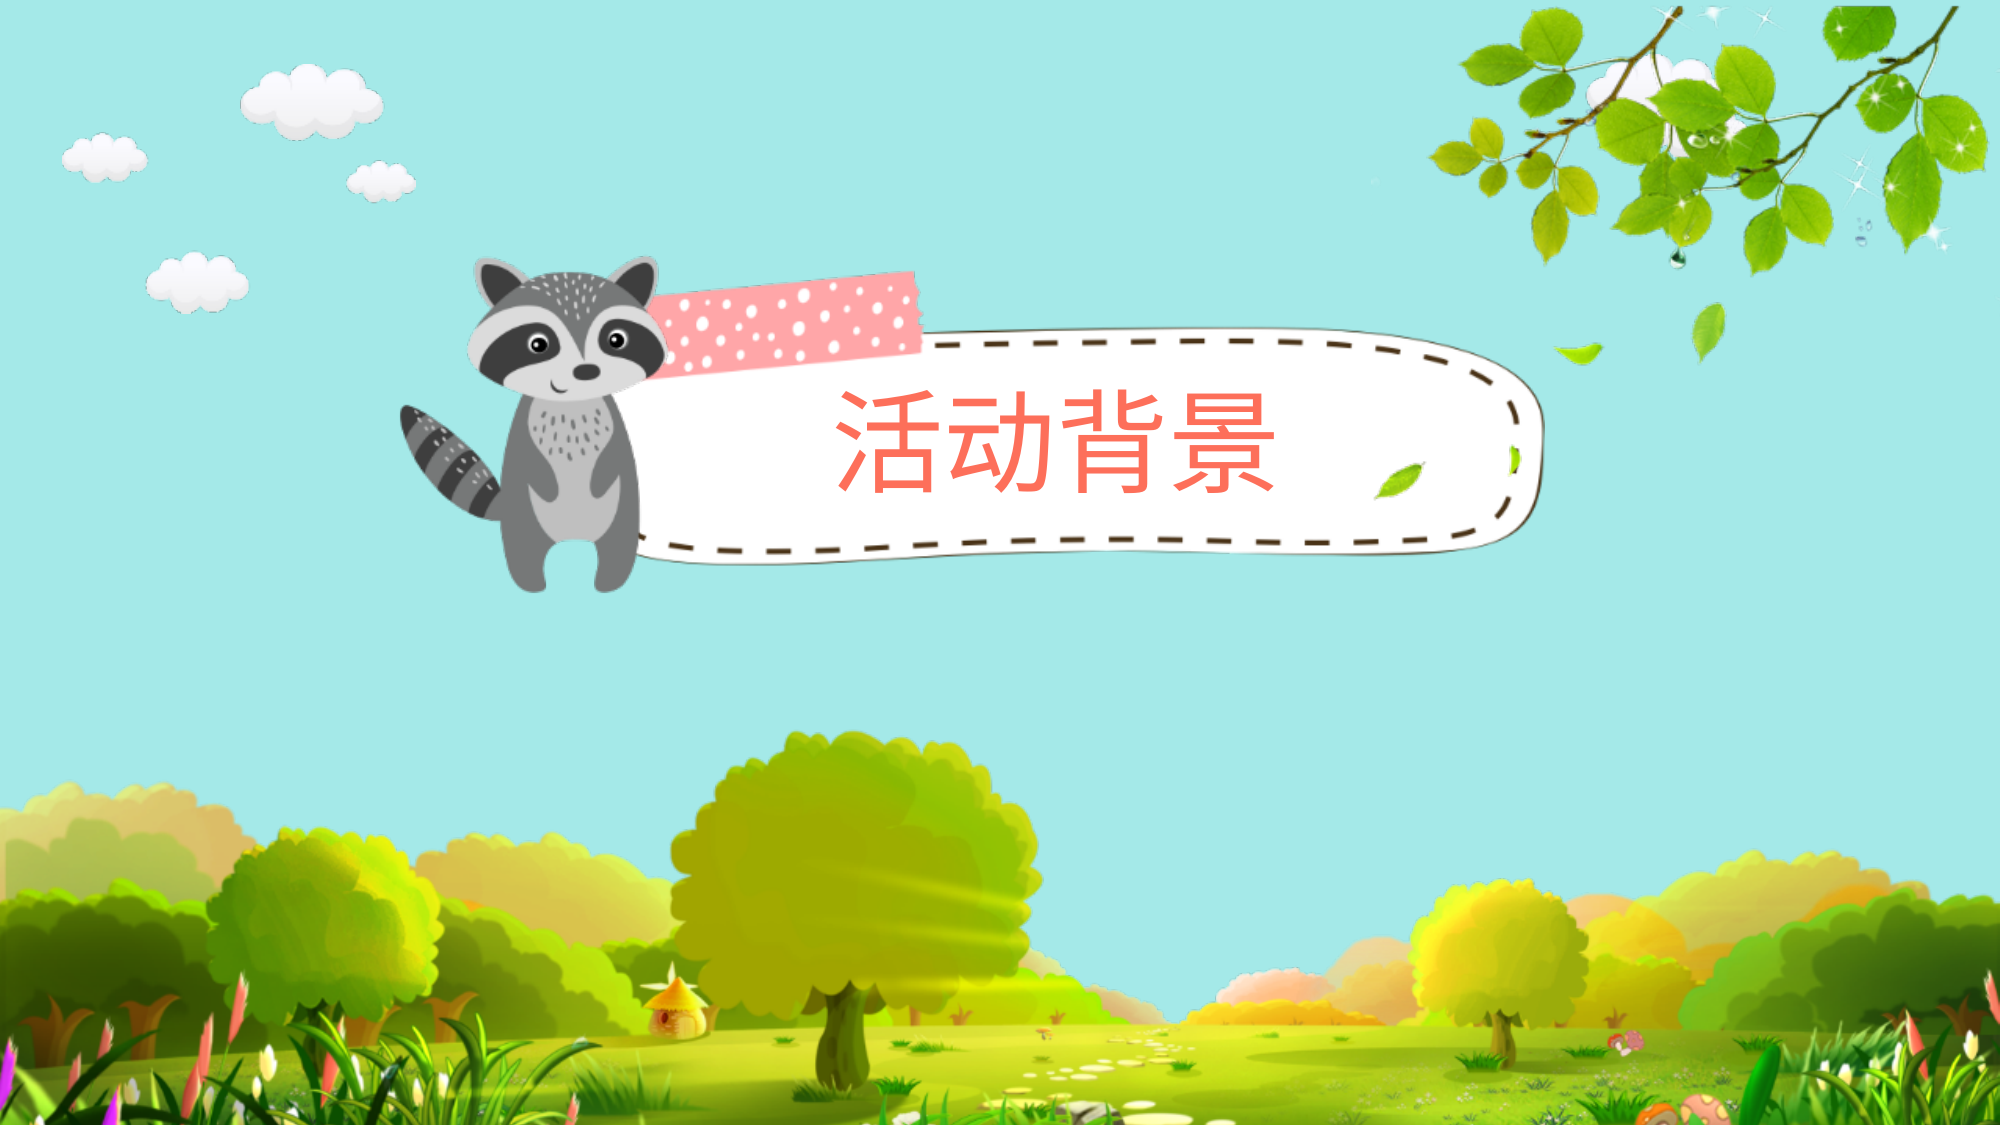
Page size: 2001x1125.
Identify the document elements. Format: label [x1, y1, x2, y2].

picture [82, 240, 335, 331]
picture [0, 722, 2000, 1125]
picture [62, 0, 2000, 613]
